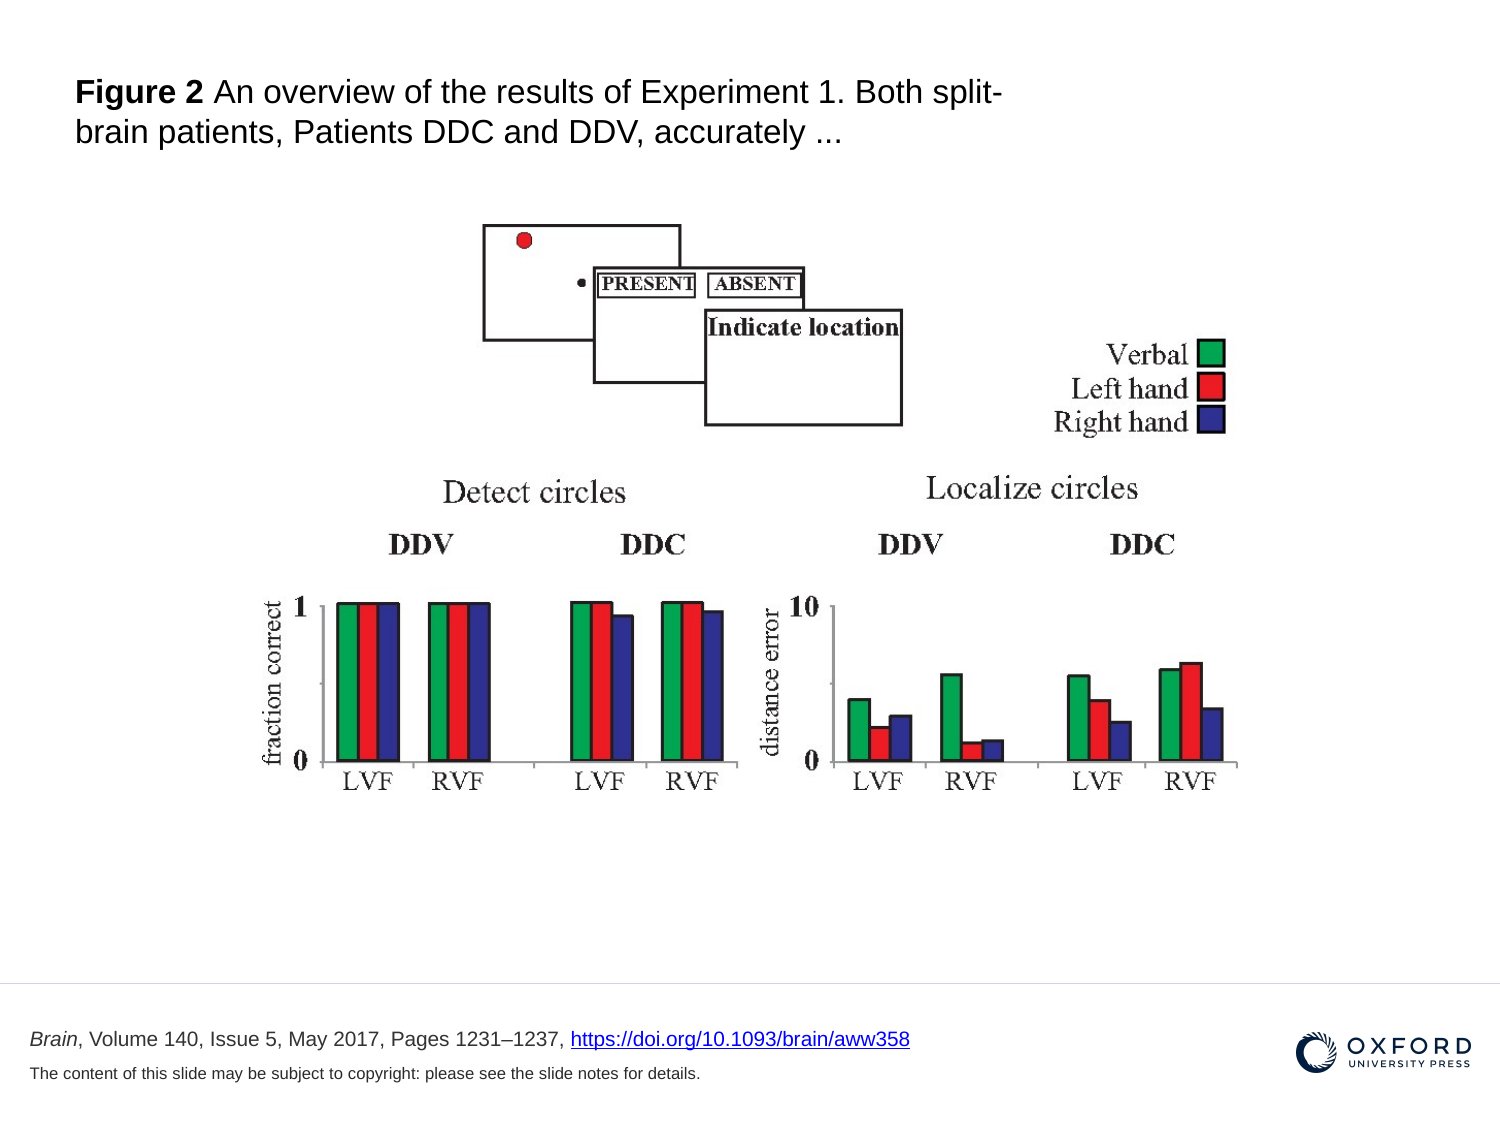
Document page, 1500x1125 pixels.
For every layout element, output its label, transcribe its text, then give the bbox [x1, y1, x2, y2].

picture [1296, 1032, 1471, 1073]
picture [262, 224, 1238, 790]
title Figure 2 An overview of the results of Experiment 1. Both split-brain patients, Patients DDC and DDV, accurately ... [75, 69, 1078, 171]
footer Brain, Volume 140, Issue 5, May 2017, Pages 1231–1237, https://doi.org/10.1093/brain/aww358 The content of this slide may be subject to copyright: please see the slide notes for details. [0, 983, 1260, 1125]
